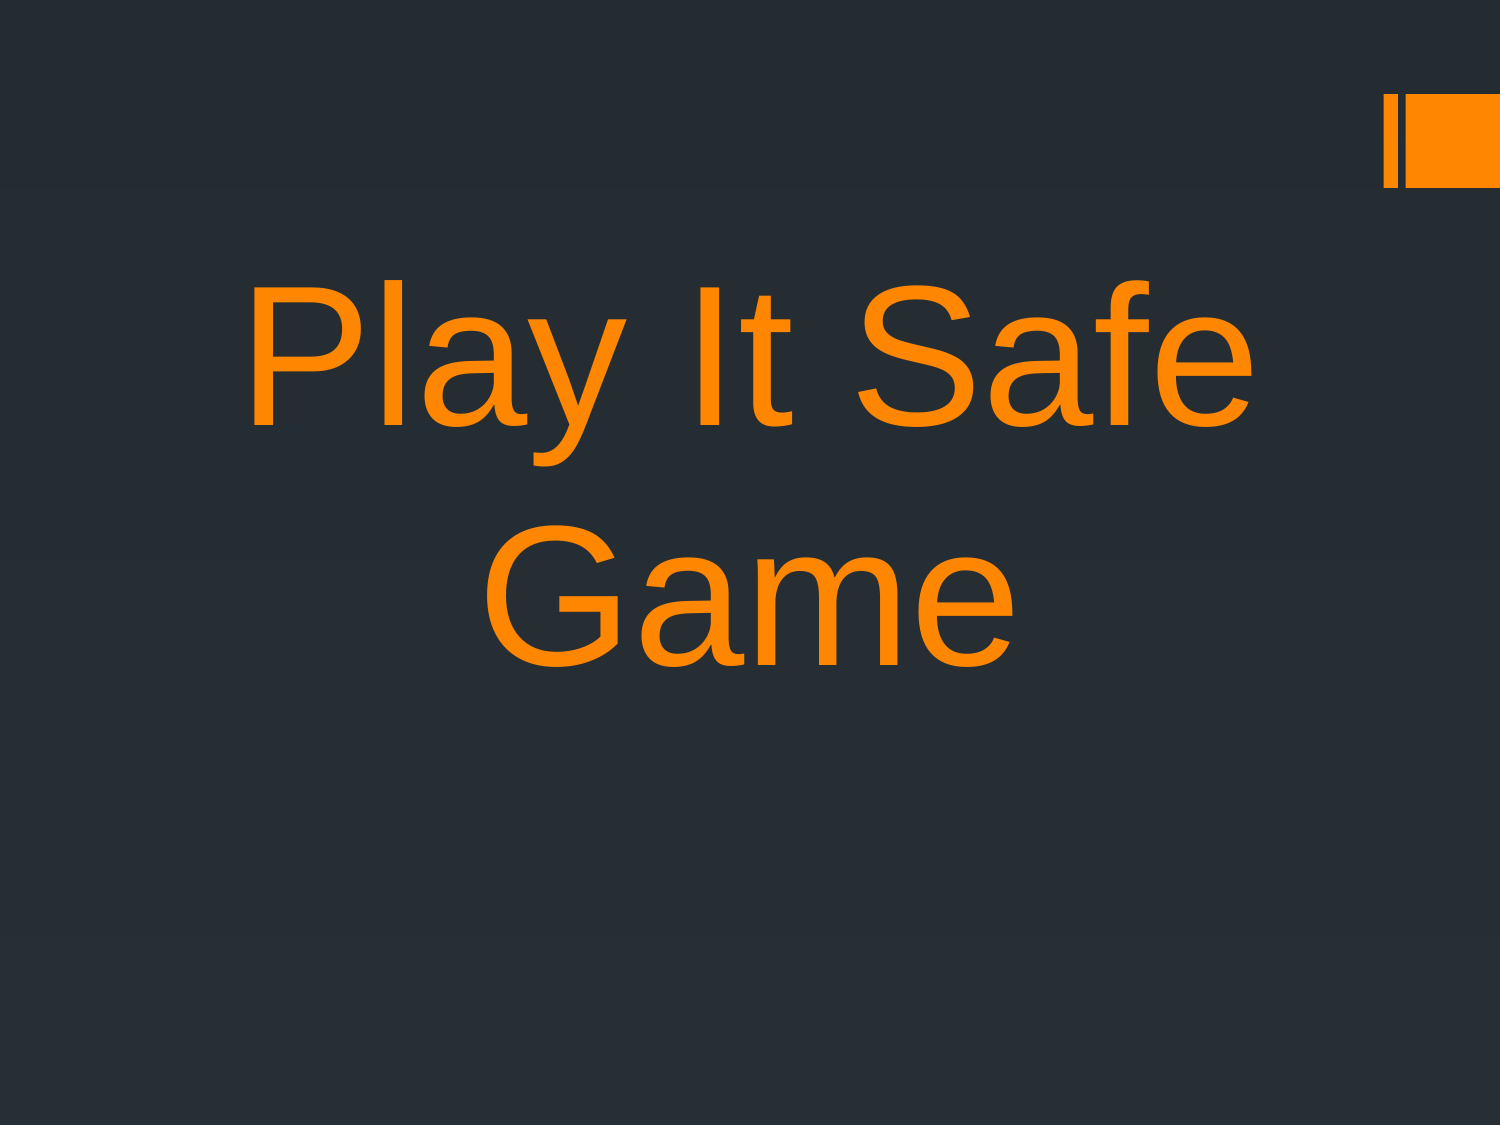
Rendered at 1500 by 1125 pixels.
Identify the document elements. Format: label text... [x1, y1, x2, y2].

title Play It Safe Game [150, 287, 1350, 714]
